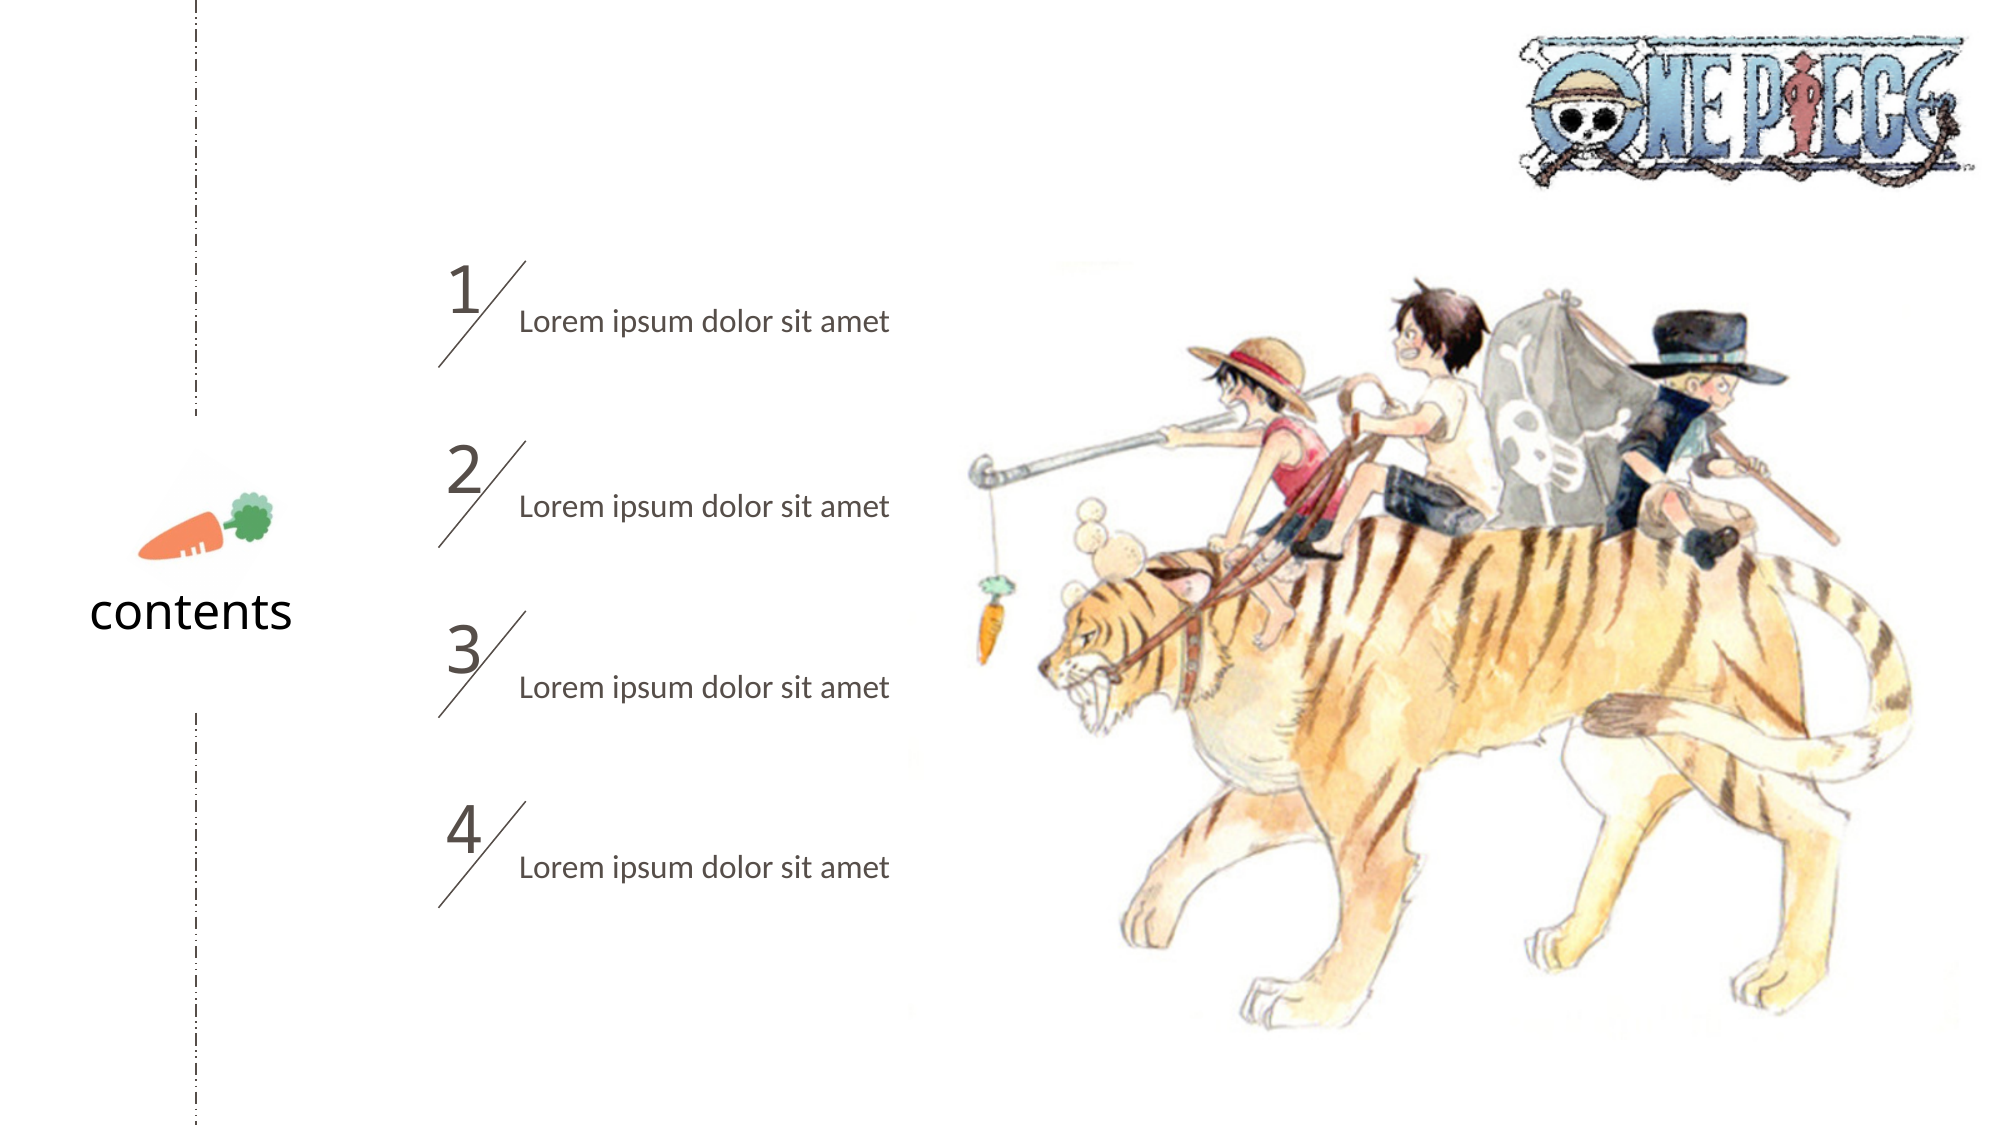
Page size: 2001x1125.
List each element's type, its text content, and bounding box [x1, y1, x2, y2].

text_box 3 [429, 599, 498, 695]
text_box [438, 440, 526, 548]
text_box 2 [429, 419, 498, 514]
text_box Lorem ipsum dolor sit amet [531, 471, 1303, 538]
text_box Lorem ipsum dolor sit amet [531, 652, 1303, 718]
text_box 4 [429, 779, 498, 875]
text_box 1 [429, 239, 498, 334]
text_box Lorem ipsum dolor sit amet [531, 291, 1303, 358]
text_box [438, 610, 526, 718]
text_box Lorem ipsum dolor sit amet [531, 832, 1303, 898]
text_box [438, 800, 526, 909]
text_box [0, 0, 2000, 1125]
text_box contents [74, 572, 343, 648]
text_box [438, 260, 526, 368]
picture [127, 449, 287, 598]
